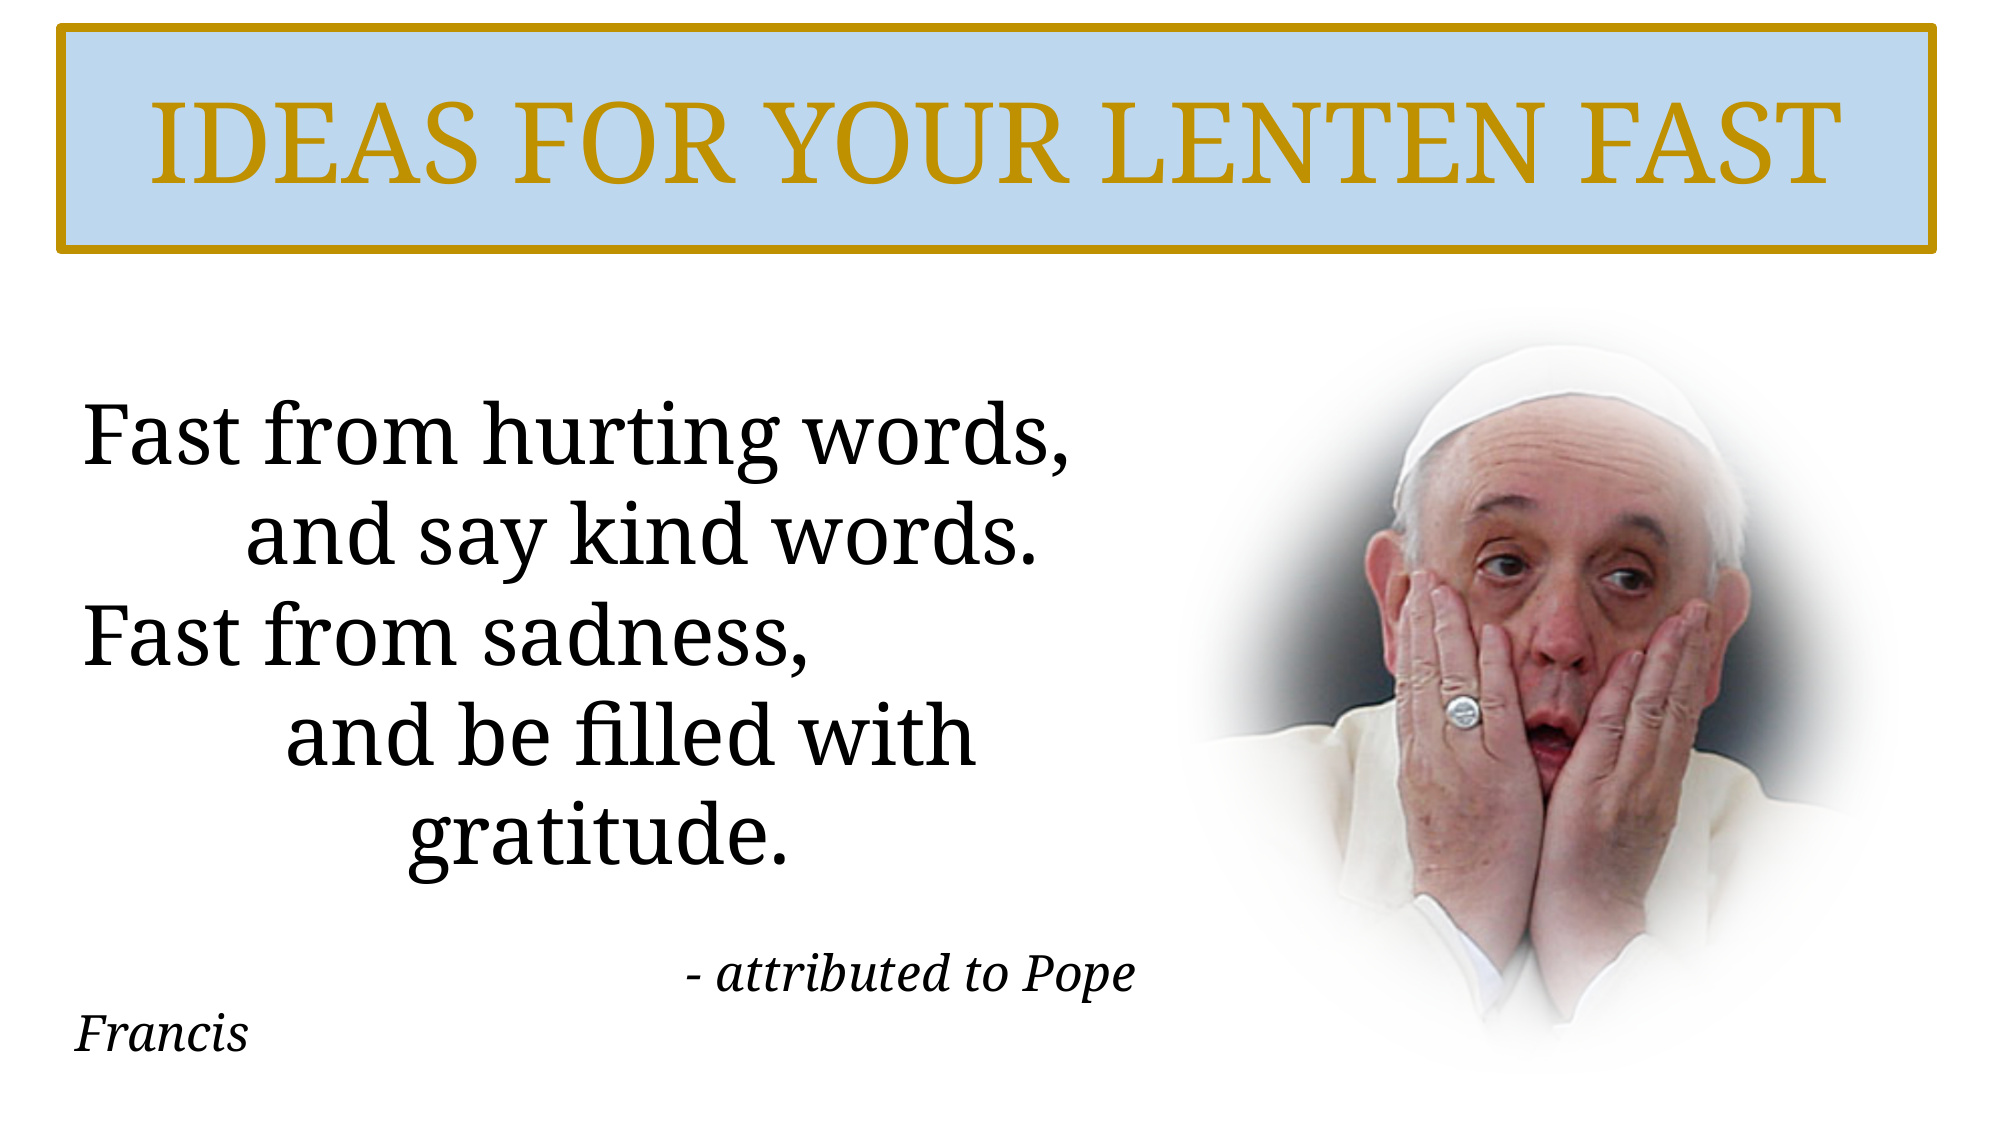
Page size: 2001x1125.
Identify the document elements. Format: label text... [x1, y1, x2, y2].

text_box IDEAS FOR YOUR LENTEN FAST [61, 27, 1933, 250]
picture [1160, 283, 1916, 1098]
text_box Fast from hurting words, and say kind words. Fast from sadness, and be filled with gratitude. - attributed to Pope Francis [61, 374, 1159, 1069]
